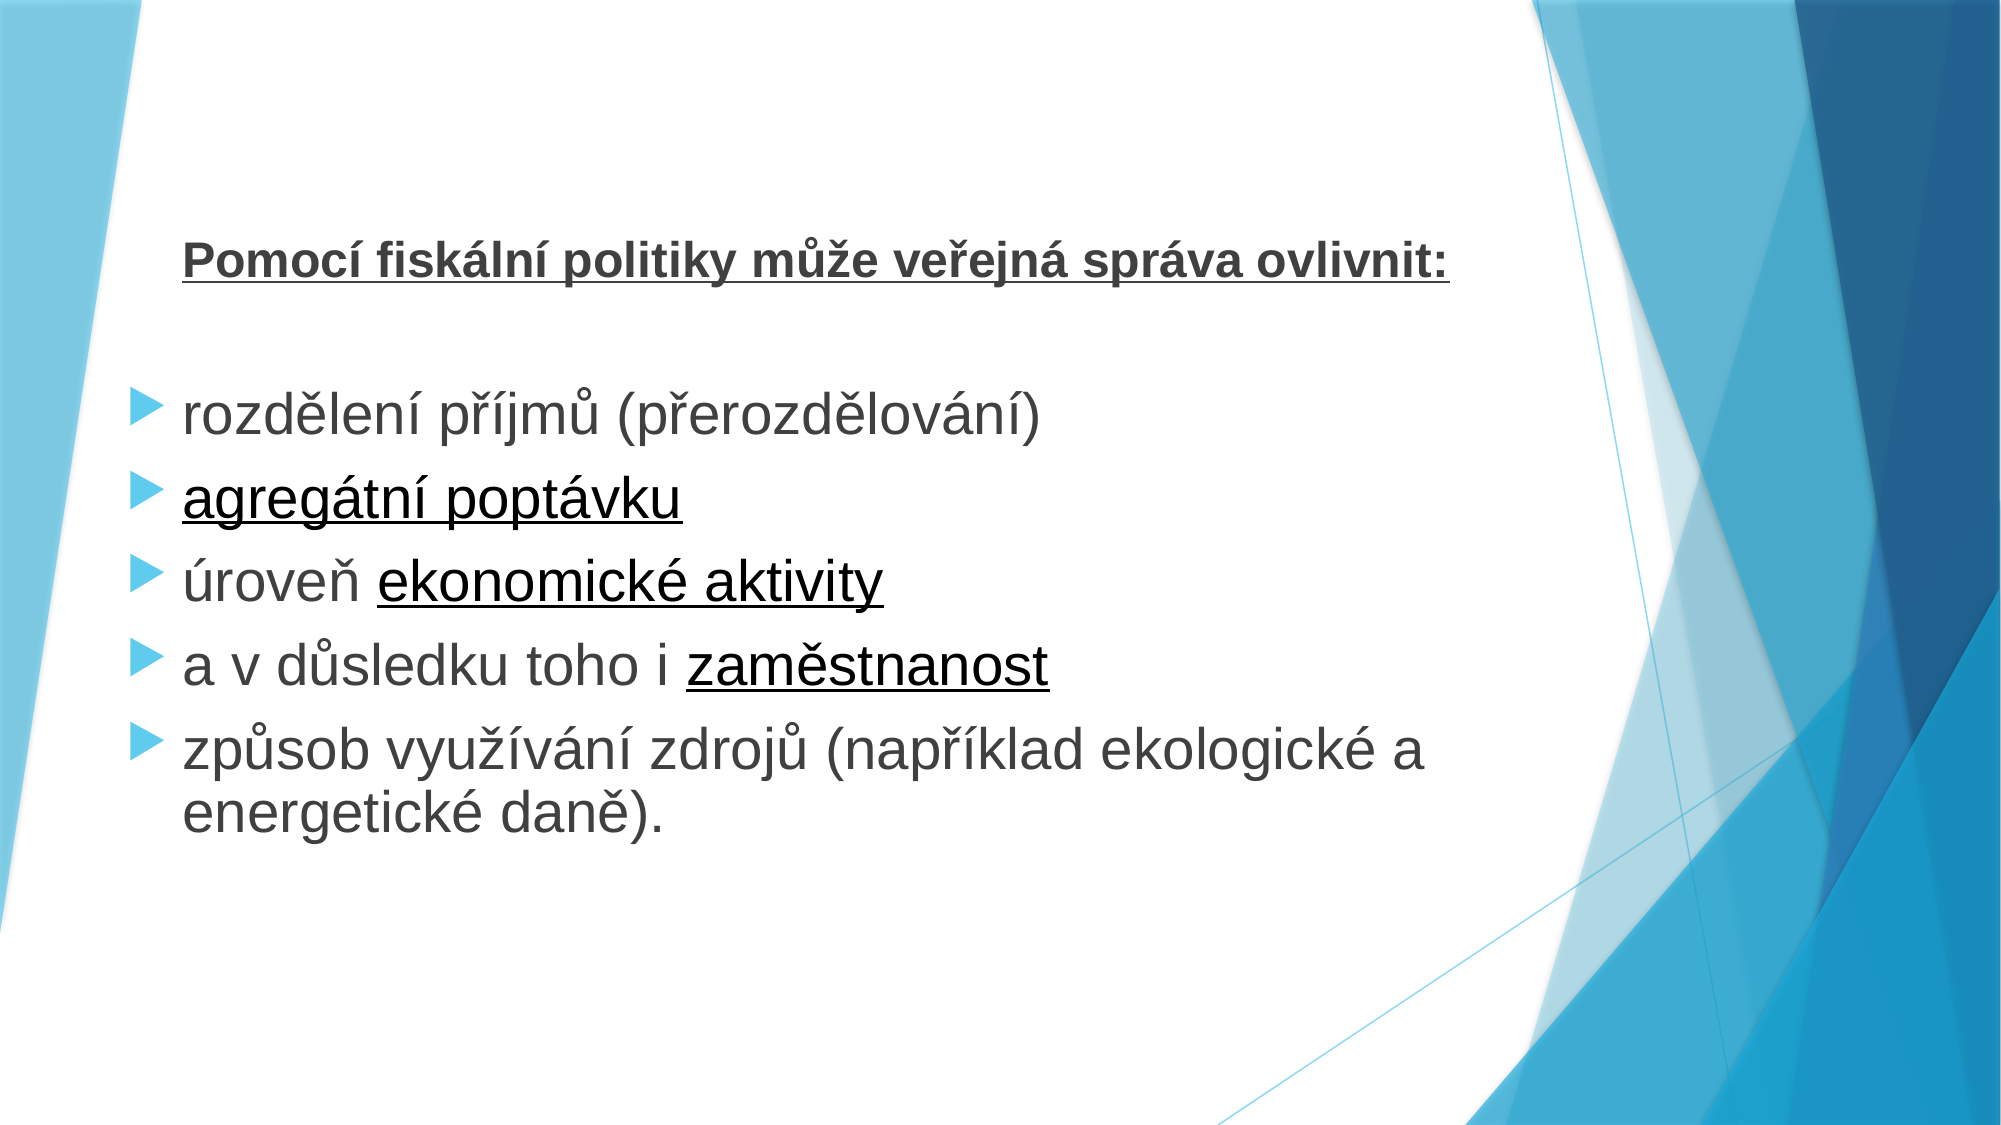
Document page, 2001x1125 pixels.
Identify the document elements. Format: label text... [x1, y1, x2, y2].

list Pomocí fiskální politiky může veřejná správa ovlivnit: rozdělení příjmů (přerozdělování) agregátní poptávku úroveň ekonomické aktivity a v důsledku toho i zaměstnanost způsob využívání zdrojů (například ekologické a energetické daně). [111, 99, 1522, 991]
